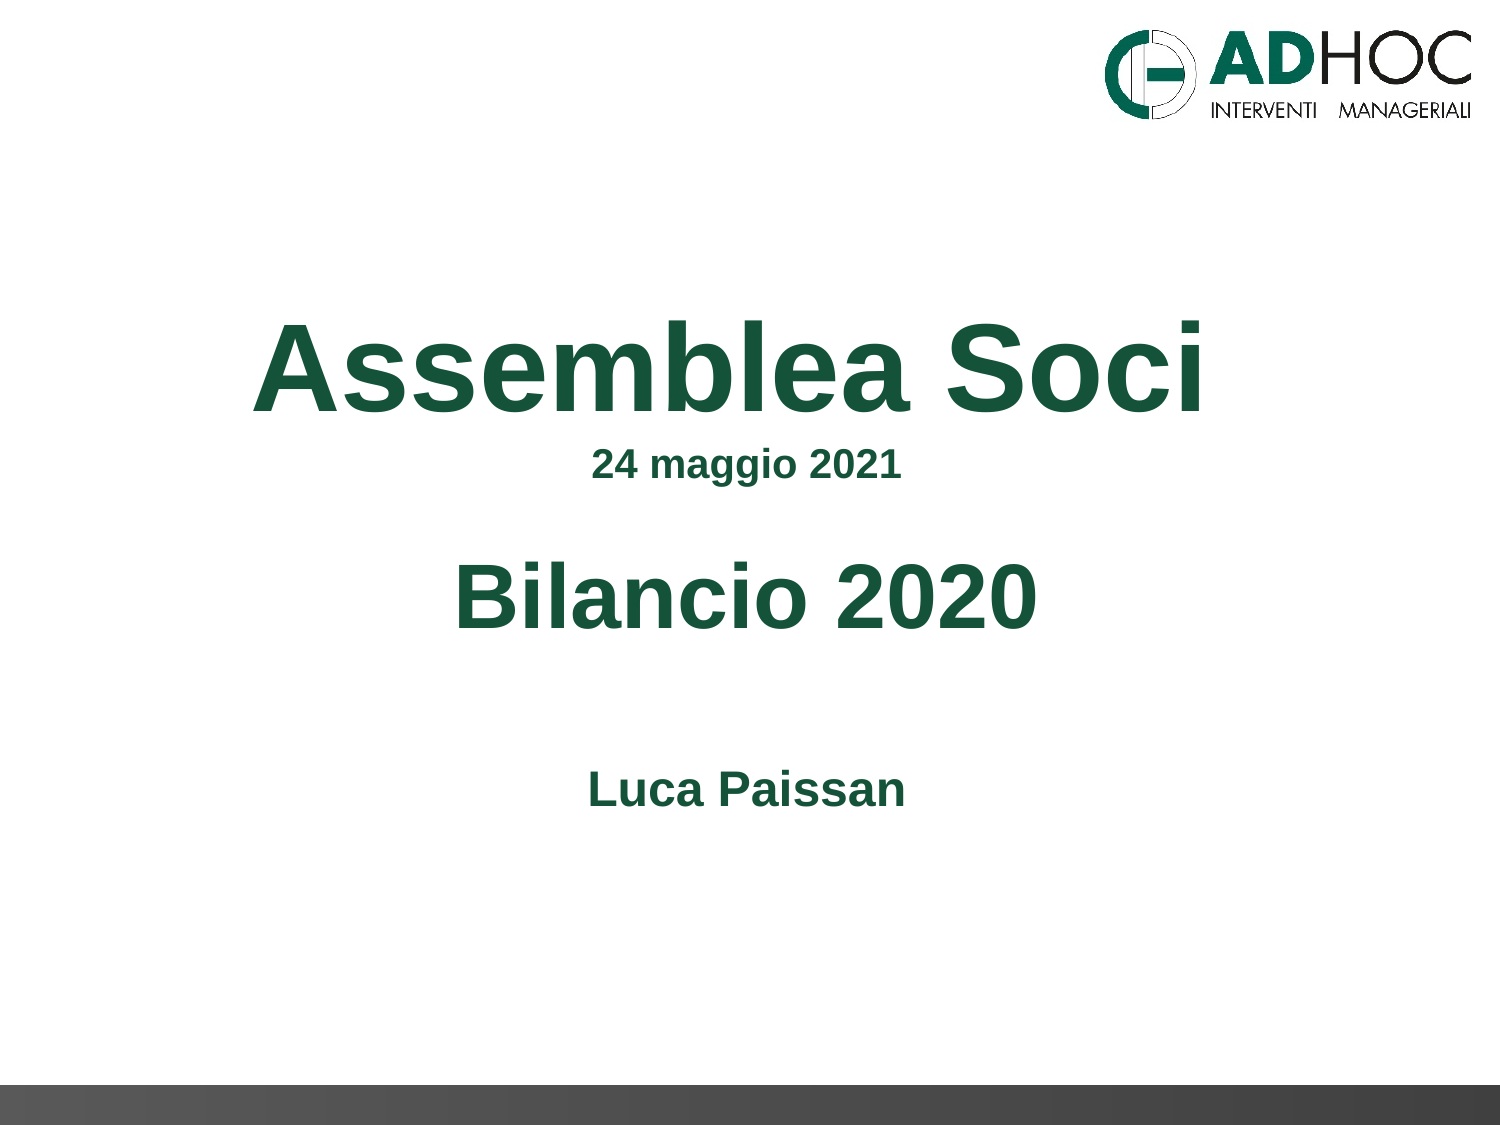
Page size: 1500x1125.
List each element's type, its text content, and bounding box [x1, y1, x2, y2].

text_box Assemblea Soci 24 maggio 2021 Bilancio 2020 Luca Paissan [235, 278, 1259, 824]
picture [1080, 7, 1495, 142]
